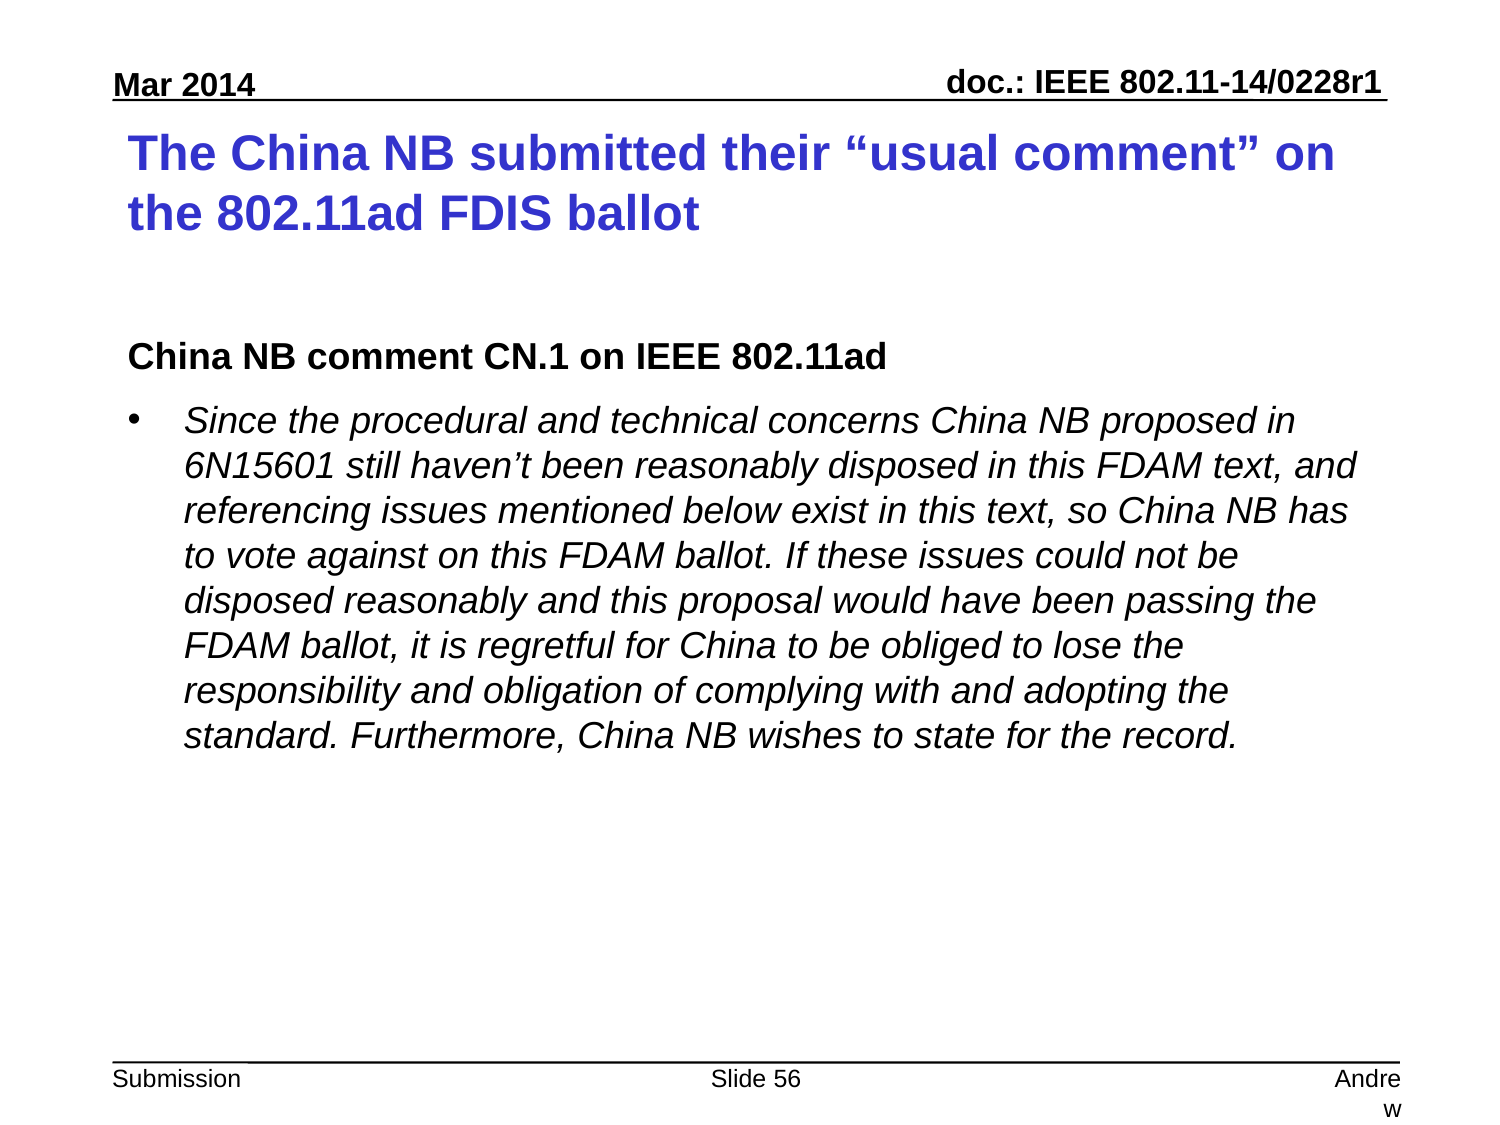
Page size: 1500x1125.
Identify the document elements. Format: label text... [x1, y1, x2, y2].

list China NB comment CN.1 on IEEE 802.11ad Since the procedural and technical concerns China NB proposed in 6N15601 still haven’t been reasonably disposed in this FDAM text, and referencing issues mentioned below exist in this text, so China NB has to vote against on this FDAM ballot. If these issues could not be disposed reasonably and this proposal would have been passing the FDAM ballot, it is regretful for China to be obliged to lose the responsibility and obligation of complying with and adopting the standard. Furthermore, China NB wishes to state for the record. [112, 324, 1388, 1000]
footer Andrew Myles, Cisco [1320, 1061, 1402, 1093]
slide_number Slide 56 [709, 1061, 803, 1093]
title The China NB submitted their “usual comment” on the 802.11ad FDIS ballot [112, 112, 1388, 288]
